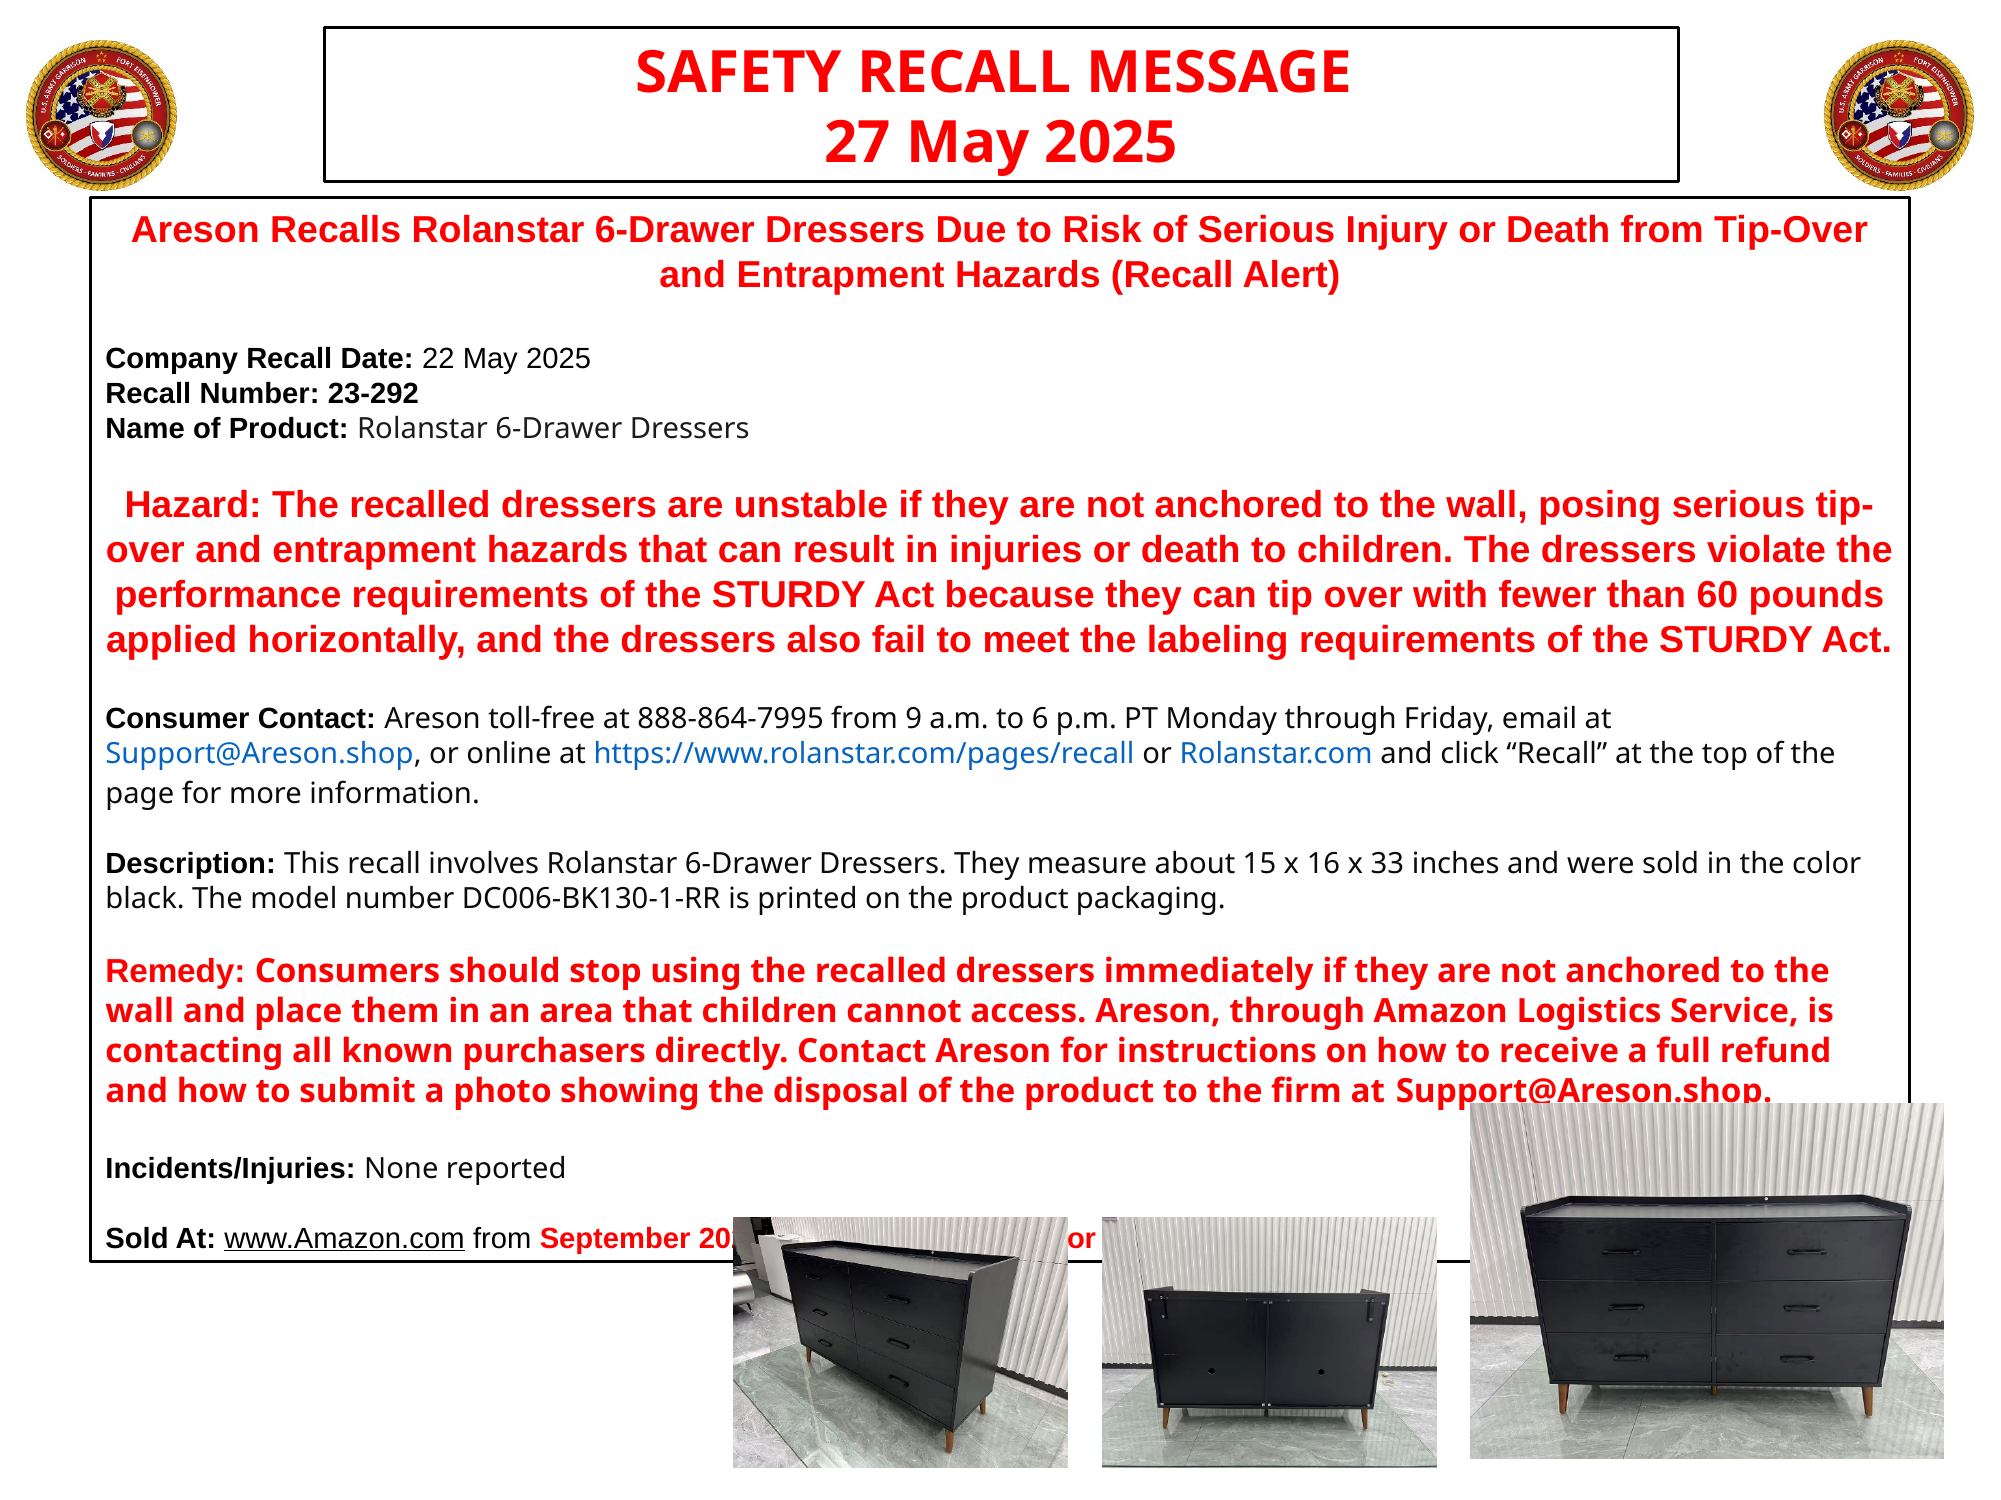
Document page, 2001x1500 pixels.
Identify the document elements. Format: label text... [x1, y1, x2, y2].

picture [1470, 1103, 1944, 1459]
text_box SAFETY RECALL MESSAGE 27 May 2025 [324, 27, 1679, 182]
picture [733, 1217, 1068, 1469]
picture [1822, 38, 1975, 192]
picture [24, 38, 178, 192]
picture [1102, 1217, 1437, 1469]
text_box Areson Recalls Rolanstar 6-Drawer Dressers Due to Risk of Serious Injury or Death from Tip-Over and Entrapment Hazards (Recall Alert) Company Recall Date: 22 May 2025 Recall Number: 23-292 Name of Product: Rolanstar 6-Drawer Dressers Hazard: The recalled dressers are unstable if they are not anchored to the wall, posing serious tip-over and entrapment hazards that can result in injuries or death to children. The dressers violate the performance requirements of the STURDY Act because they can tip over with fewer than 60 pounds applied horizontally, and the dressers also fail to meet the labeling requirements of the STURDY Act. Consumer Contact: Areson toll-free at 888-864-7995 from 9 a.m. to 6 p.m. PT Monday through Friday, email at Support@Areson.shop, or online at https://www.rolanstar.com/pages/recall or Rolanstar.com and click “Recall” at the top of the page for more information. Description: This recall involves Rolanstar 6-Drawer Dressers. They measure about 15 x 16 x 33 inches and were sold in the color black. The model number DC006-BK130-1-RR is printed on the product packaging. Remedy: Consumers should stop using the recalled dressers immediately if they are not anchored to the wall and place them in an area that children cannot access. Areson, through Amazon Logistics Service, is contacting all known purchasers directly. Contact Areson for instructions on how to receive a full refund and how to submit a photo showing the disposal of the product to the firm at Support@Areson.shop. Incidents/Injuries: None reported Sold At: www.Amazon.com from September 2023 through March 2025 for between $100 and $213. [90, 197, 1910, 1262]
